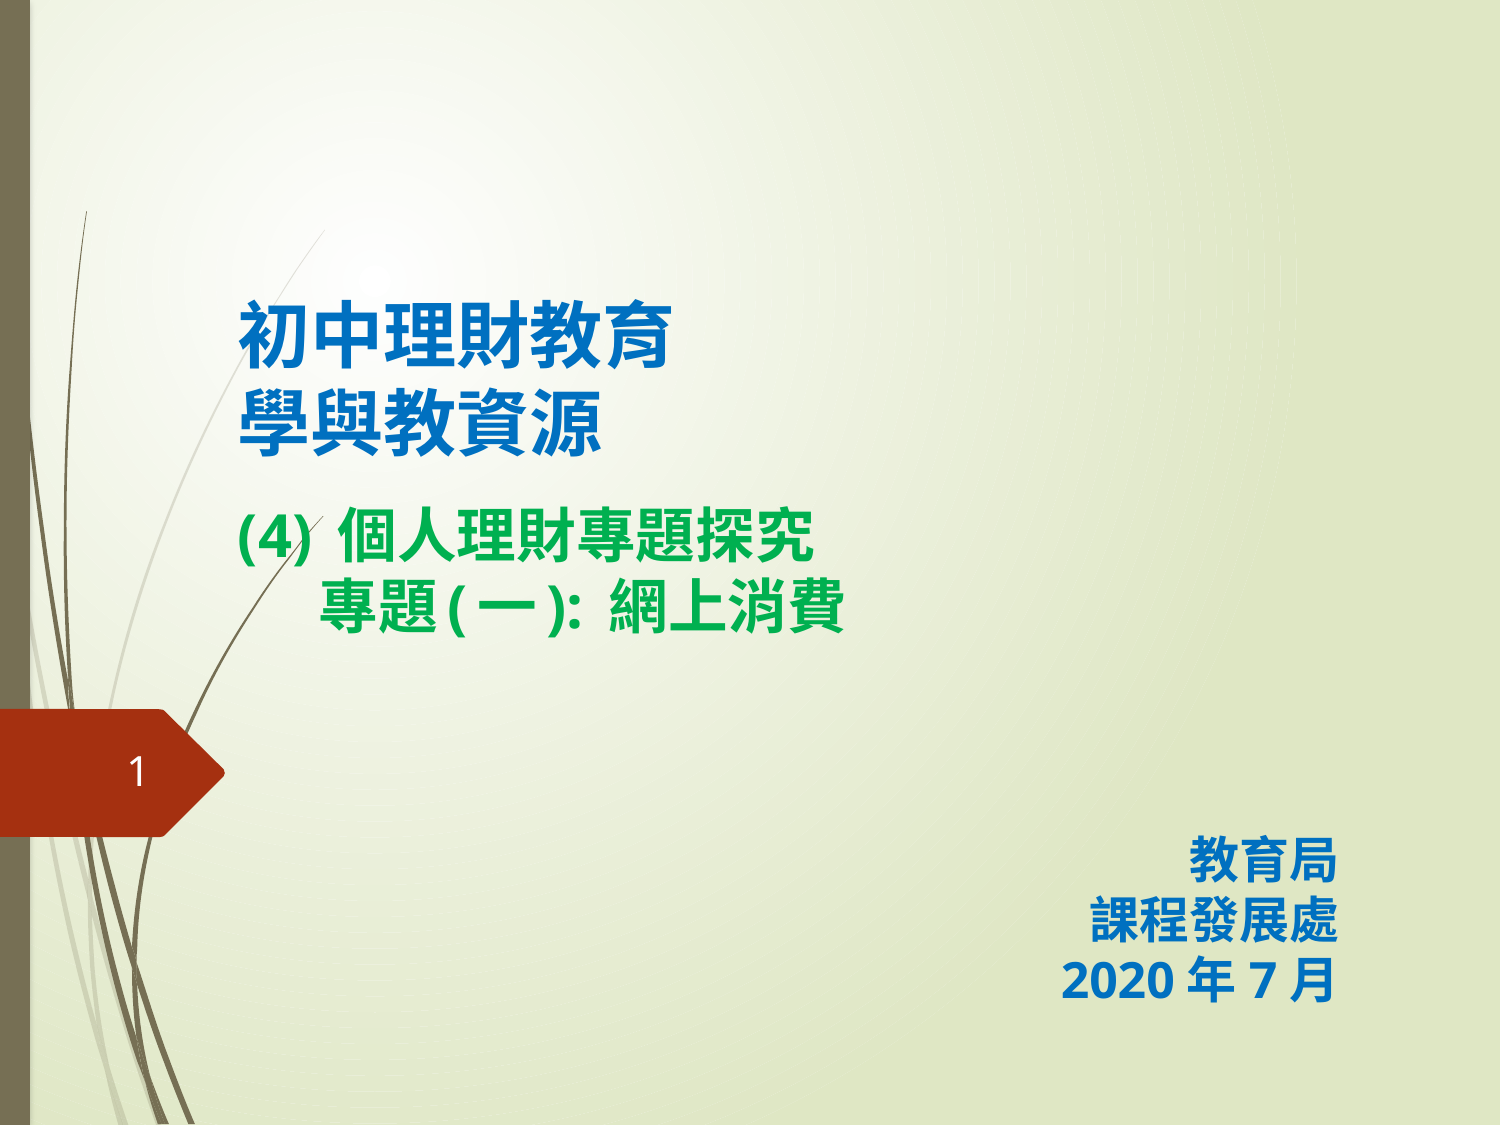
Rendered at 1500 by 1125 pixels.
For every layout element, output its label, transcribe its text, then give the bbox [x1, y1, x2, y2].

title 初中理財教育 學與教資源 (4) 個人理財專題探究 專題(一): 網上消費 [222, 276, 1500, 649]
slide_number 1 [69, 743, 166, 803]
text_box 教育局 課程發展處 2020年7月 [604, 821, 1355, 1017]
